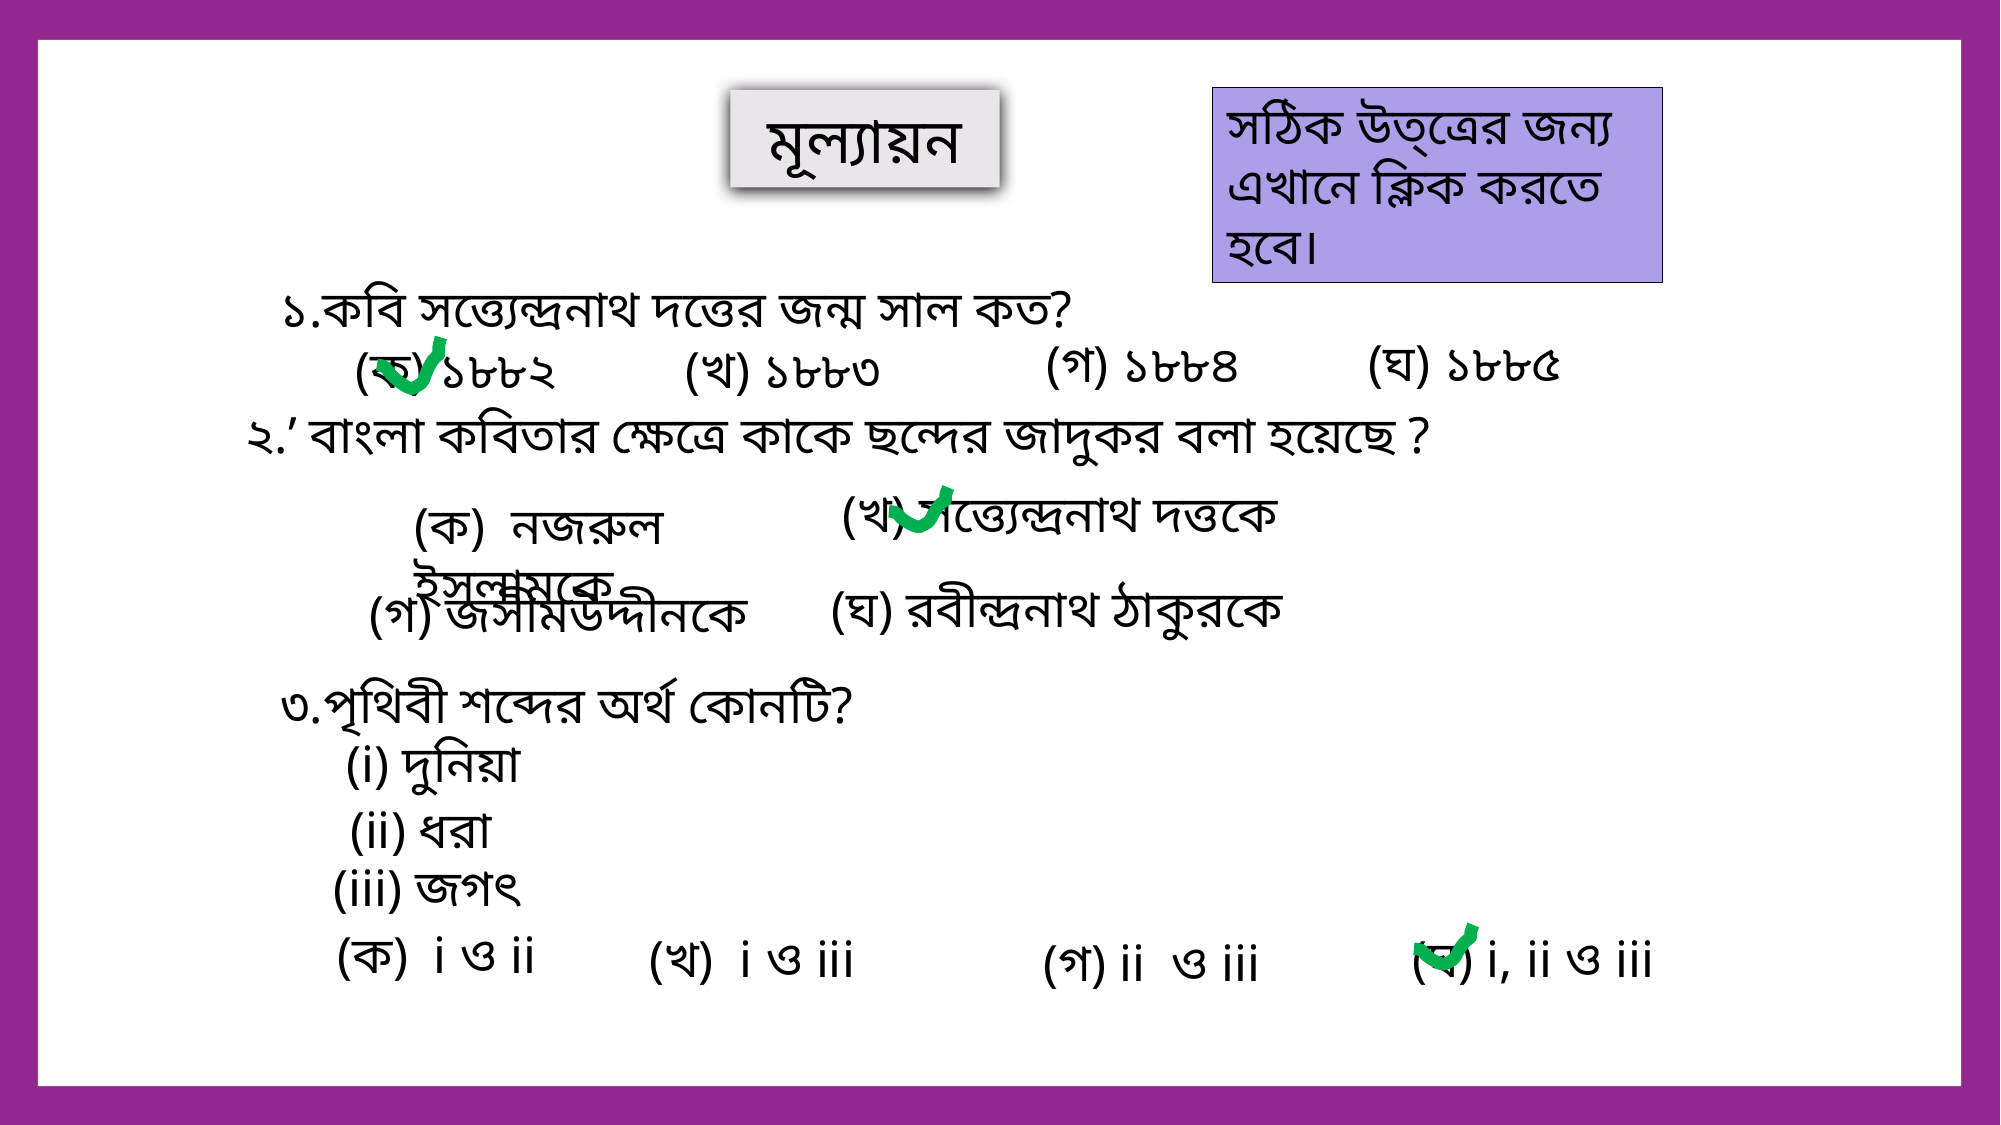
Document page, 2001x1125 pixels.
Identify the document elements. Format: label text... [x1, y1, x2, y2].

text_box (খ) সত্ত্যেন্দ্রনাথ দত্তকে [827, 474, 1306, 550]
text_box সঠিক উত্ত্রের জন্য এখানে ক্লিক করতে হবে। [1212, 87, 1663, 283]
text_box [376, 337, 442, 390]
text_box (ক) নজরুল ইসলামকে [399, 487, 863, 623]
text_box (ক) ১৮৮২ [340, 330, 585, 396]
text_box (ii) ধরা [335, 791, 520, 849]
text_box (ক) i ও ii [323, 916, 551, 992]
text_box (ঘ) i, ii ও iii [1397, 920, 1670, 995]
text_box (গ) ii ও iii [1029, 923, 1276, 999]
text_box (খ) i ও iii [634, 919, 870, 995]
text_box (গ) জসীমউদ্দীনকে [355, 574, 789, 650]
text_box (ঘ) ১৮৮৫ [1354, 323, 1577, 399]
text_box (i) দুনিয়া [332, 724, 549, 800]
text_box ২.’ বাংলা কবিতার ক্ষেত্রে কাকে ছন্দের জাদুকর বলা হয়েছে ? [230, 396, 1446, 472]
text_box (খ) ১৮৮৩ [670, 330, 896, 396]
text_box মূল্যায়ন [730, 89, 1000, 188]
text_box (গ) ১৮৮৪ [1031, 324, 1268, 396]
text_box (iii) জগৎ [318, 849, 535, 925]
text_box [1413, 924, 1475, 966]
text_box ৩.পৃথিবী শব্দের অর্থ কোনটি? [265, 666, 881, 742]
text_box (ঘ) রবীন্দ্রনাথ ঠাকুরকে [816, 569, 1324, 645]
text_box [888, 487, 950, 528]
text_box ১.কবি সত্ত্যেন্দ্রনাথ দত্তের জন্ম সাল কত? [265, 270, 1088, 346]
